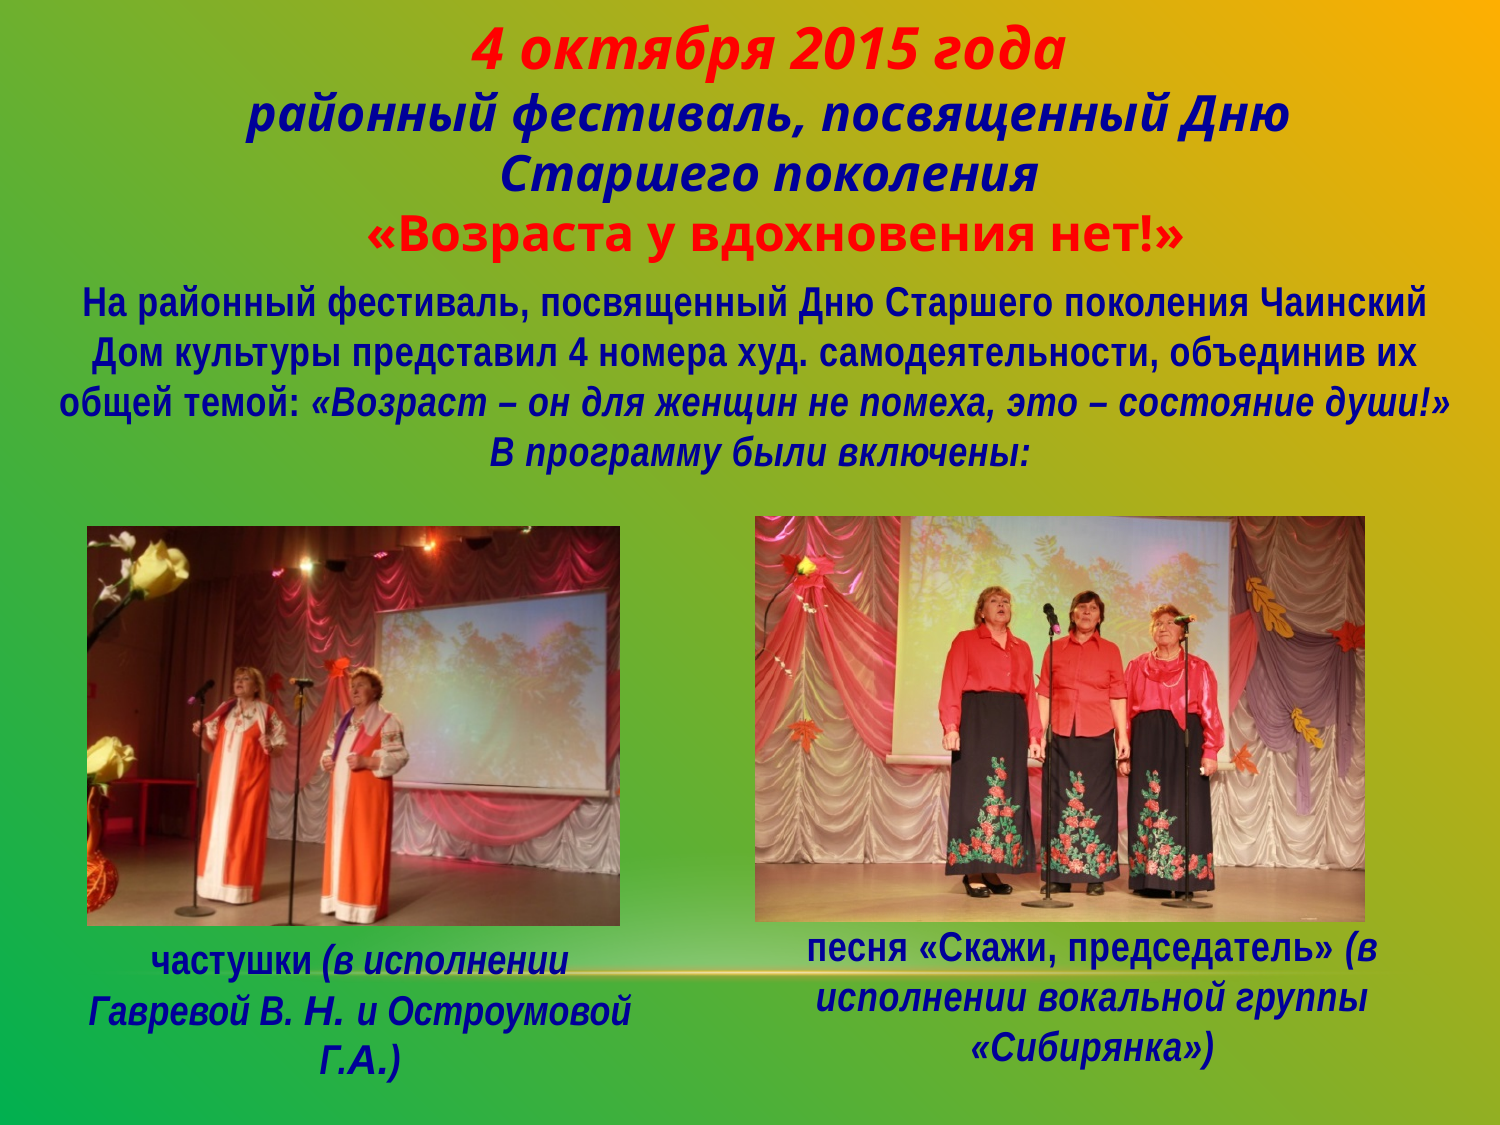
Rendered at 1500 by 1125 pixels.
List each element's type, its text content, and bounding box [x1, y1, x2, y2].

text_box частушки (в исполнении Гавревой В. Н. и Остроумовой Г.А.) [64, 925, 656, 1091]
title 4 октября 2015 года районный фестиваль, посвященный Дню Старшего поколения «Возраста у вдохновения нет!» [119, 201, 1420, 267]
text_box На районный фестиваль, посвященный Дню Старшего поколения Чаинский Дом культуры представил 4 номера худ. самодеятельности, объединив их общей темой: «Возраст – он для женщин не помеха, это – состояние души!» В программу были включены: [41, 267, 1471, 624]
text_box песня «Скажи, председатель» (в исполнении вокальной группы «Сибирянка») [738, 912, 1447, 1077]
picture [0, 0, 1500, 1125]
